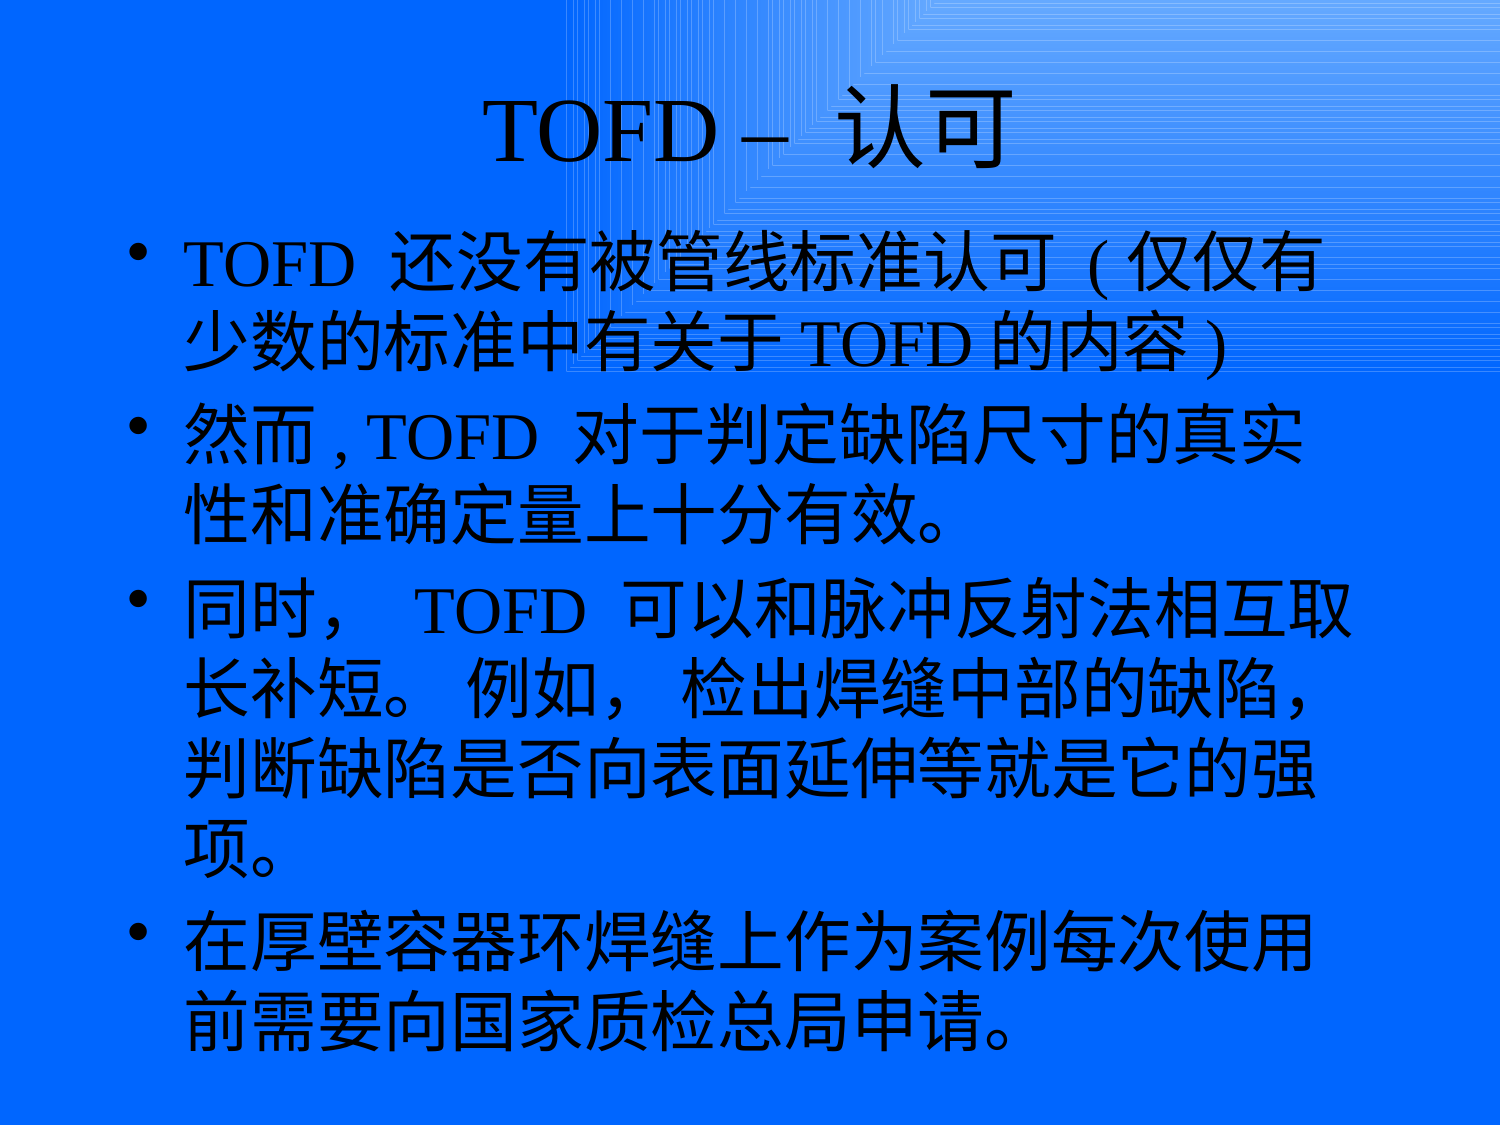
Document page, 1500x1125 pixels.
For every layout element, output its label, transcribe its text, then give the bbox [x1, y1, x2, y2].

text_box TOFD – 认可 [0, 24, 1500, 225]
text_box TOFD 还没有被管线标准认可 (仅仅有少数的标准中有关于TOFD的内容) 然而, TOFD 对于判定缺陷尺寸的真实性和准确定量上十分有效。 同时， TOFD 可以和脉冲反射法相互取长补短。 例如， 检出焊缝中部的缺陷，判断缺陷是否向表面延伸等就是它的强项。 在厚壁容器环焊缝上作为案例每次使用前需要向国家质检总局申请。 [112, 212, 1388, 888]
